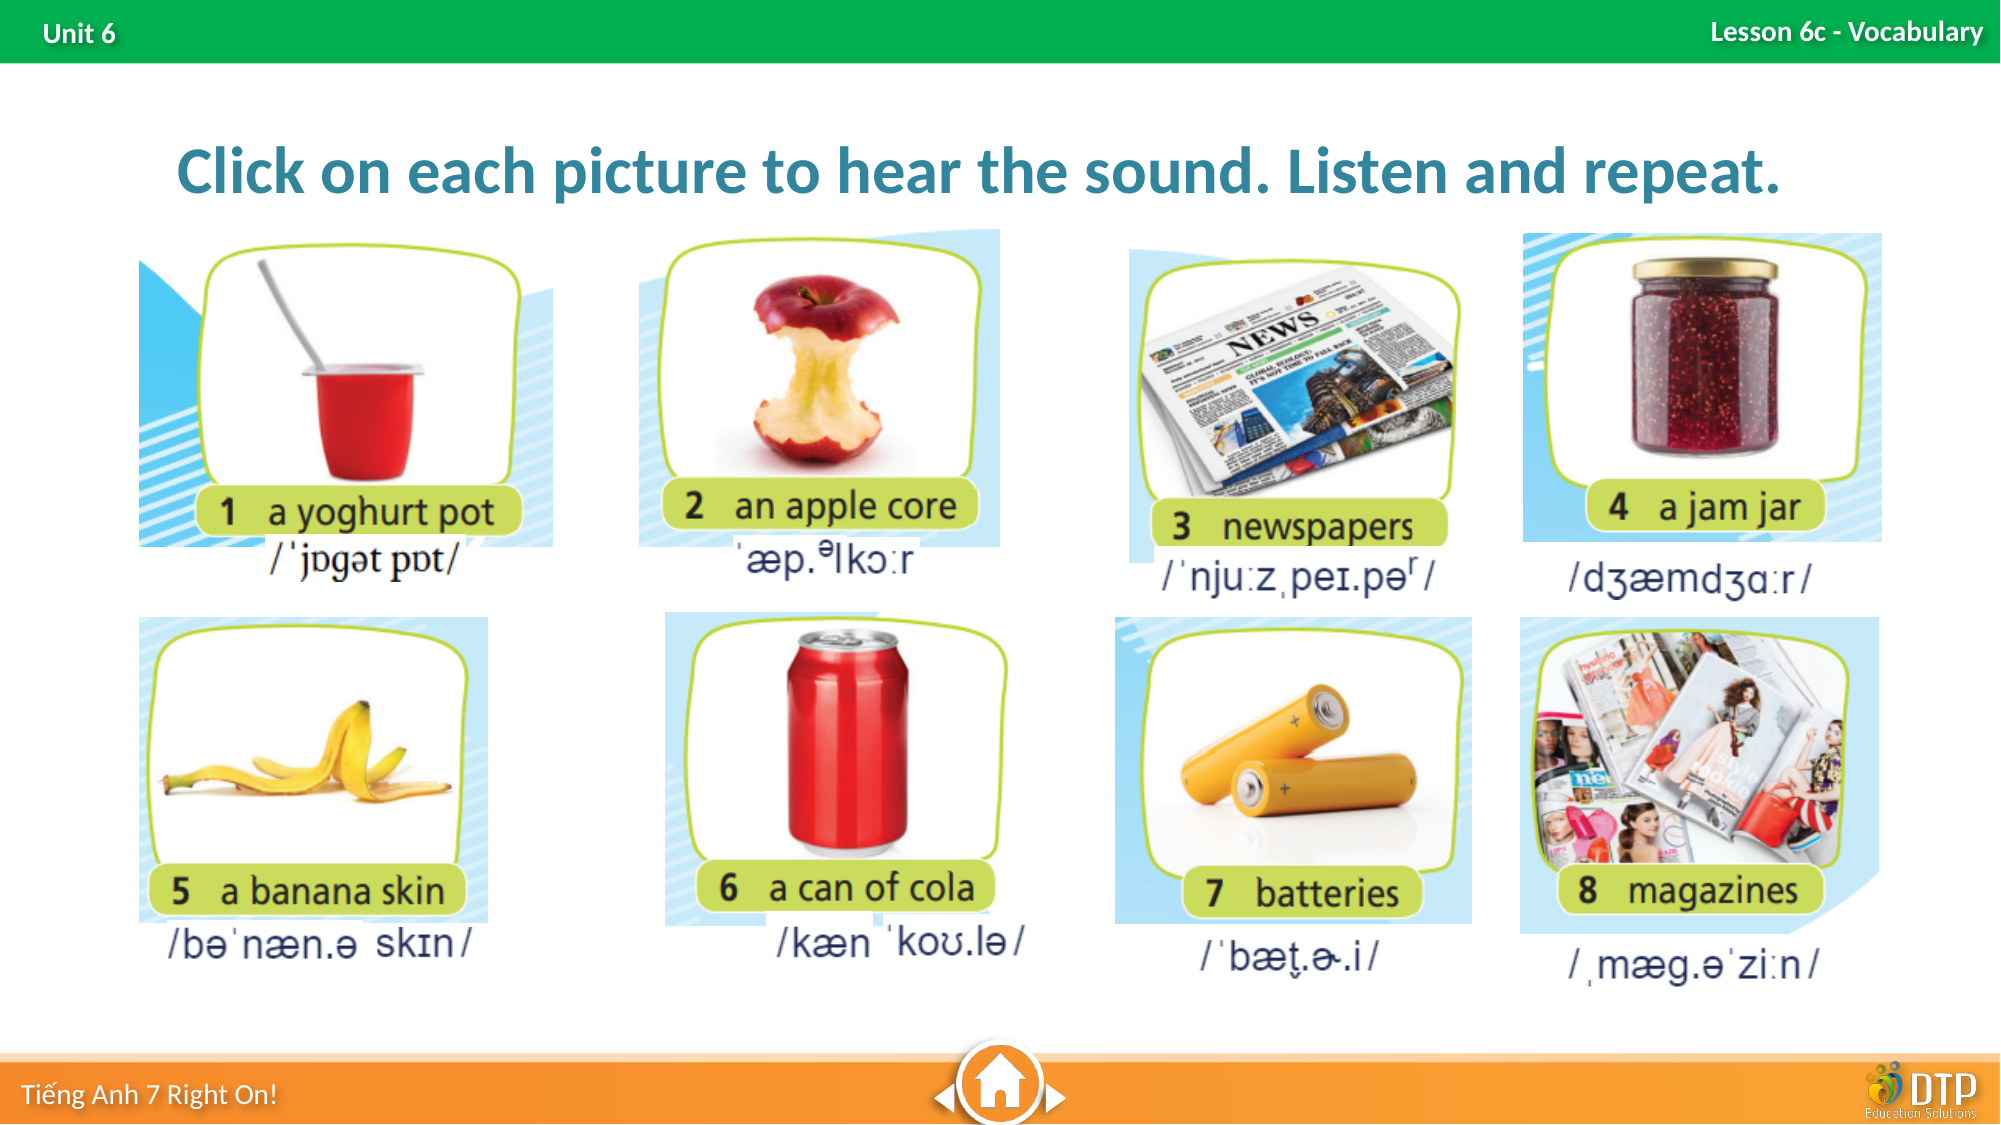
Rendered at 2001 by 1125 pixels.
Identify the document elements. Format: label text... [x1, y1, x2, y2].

text_box Click on each picture to hear the sound. Listen and repeat. [162, 119, 1819, 215]
picture [0, 64, 2000, 1125]
